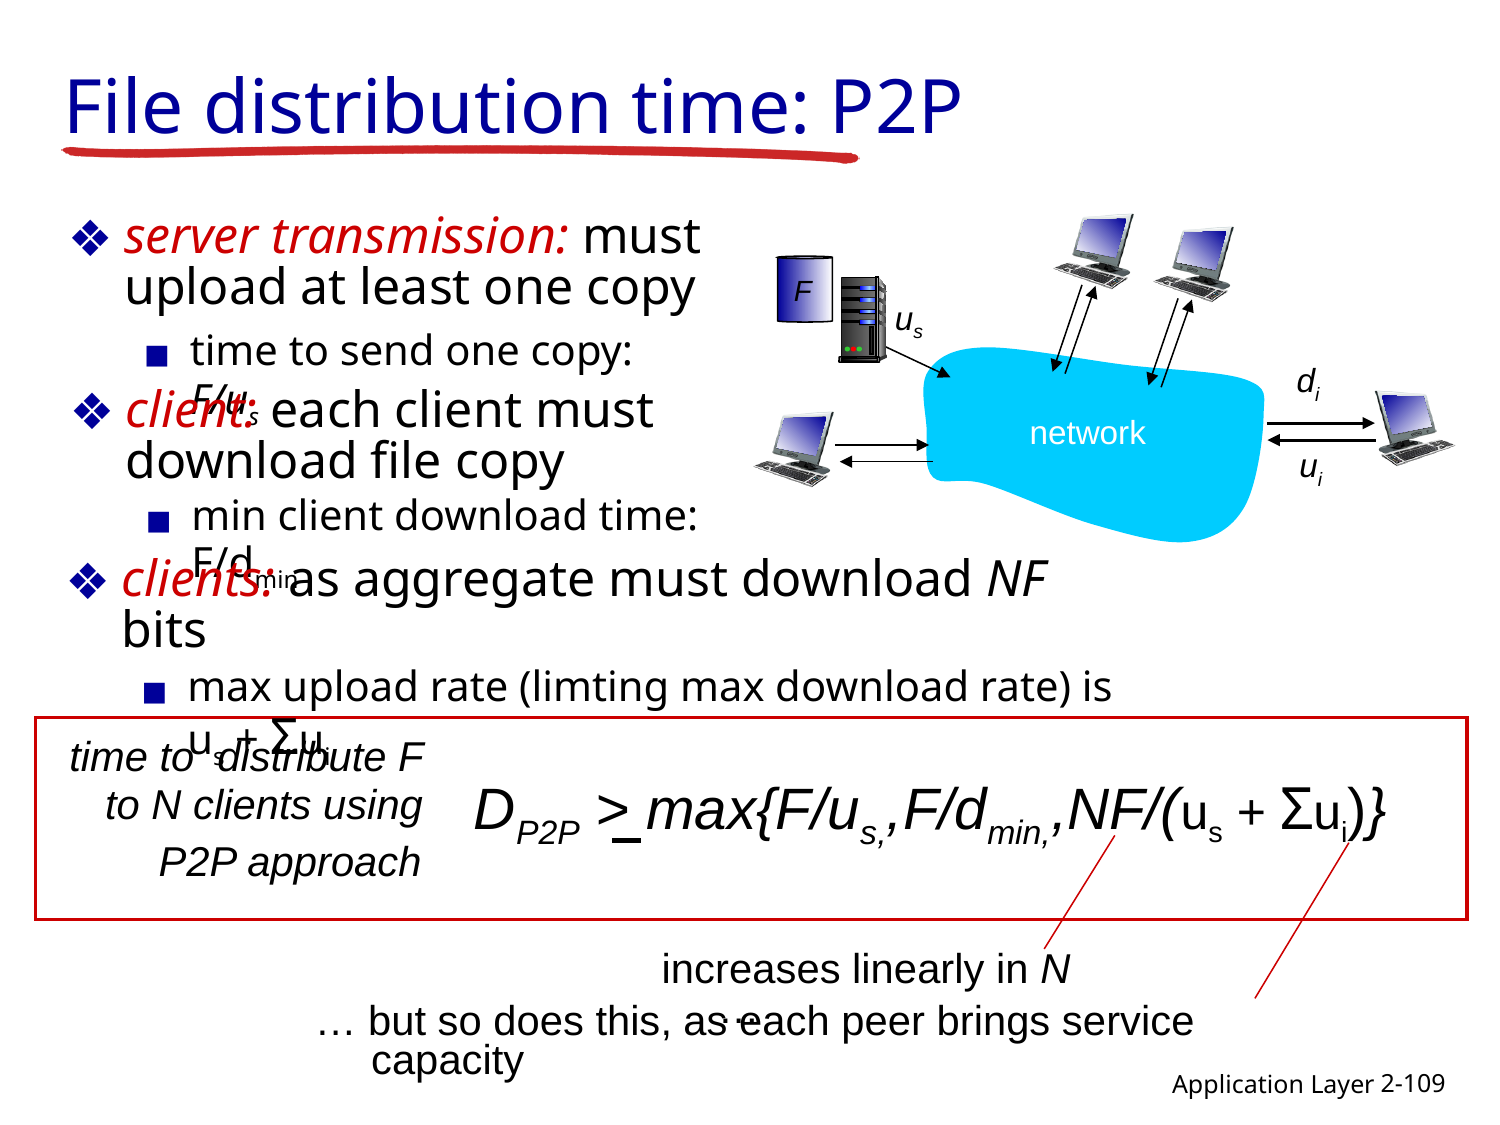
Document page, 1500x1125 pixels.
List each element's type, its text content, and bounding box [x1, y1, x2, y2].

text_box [1064, 303, 1096, 374]
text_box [838, 276, 888, 363]
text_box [1033, 210, 1136, 295]
list server transmission: must upload at least one copy time to send one copy: F/us [52, 205, 726, 536]
text_box di [1281, 352, 1356, 408]
text_box [777, 256, 833, 265]
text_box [875, 341, 951, 378]
text_box [777, 315, 833, 323]
text_box DP2P > max{F/us,,F/dmin,,NF/(us + Σui)} [442, 763, 1449, 850]
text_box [1148, 316, 1155, 386]
text_box … but so does this, as each peer brings service capacity [299, 995, 1371, 1051]
text_box us [892, 289, 941, 340]
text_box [1254, 842, 1350, 999]
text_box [1044, 835, 1116, 950]
text_box F [737, 265, 868, 315]
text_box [1133, 222, 1236, 308]
title File distribution time: P2P [48, 10, 1447, 198]
text_box network [1014, 403, 1162, 459]
text_box [35, 717, 1468, 920]
text_box [923, 347, 1265, 543]
text_box clients: as aggregate must download NF bits max upload rate (limting max download rate) is us + Σui [50, 548, 1152, 754]
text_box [733, 408, 836, 494]
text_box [1372, 387, 1475, 472]
text_box Application Layer [914, 1060, 1390, 1108]
text_box ui [1284, 448, 1368, 493]
text_box increases linearly in N … [646, 944, 1138, 1000]
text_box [1160, 316, 1193, 388]
text_box client: each client must download file copy min client download time: F/dmin [54, 378, 763, 548]
text_box 2-109 [1365, 1060, 1477, 1106]
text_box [1052, 303, 1059, 373]
picture [58, 140, 870, 169]
